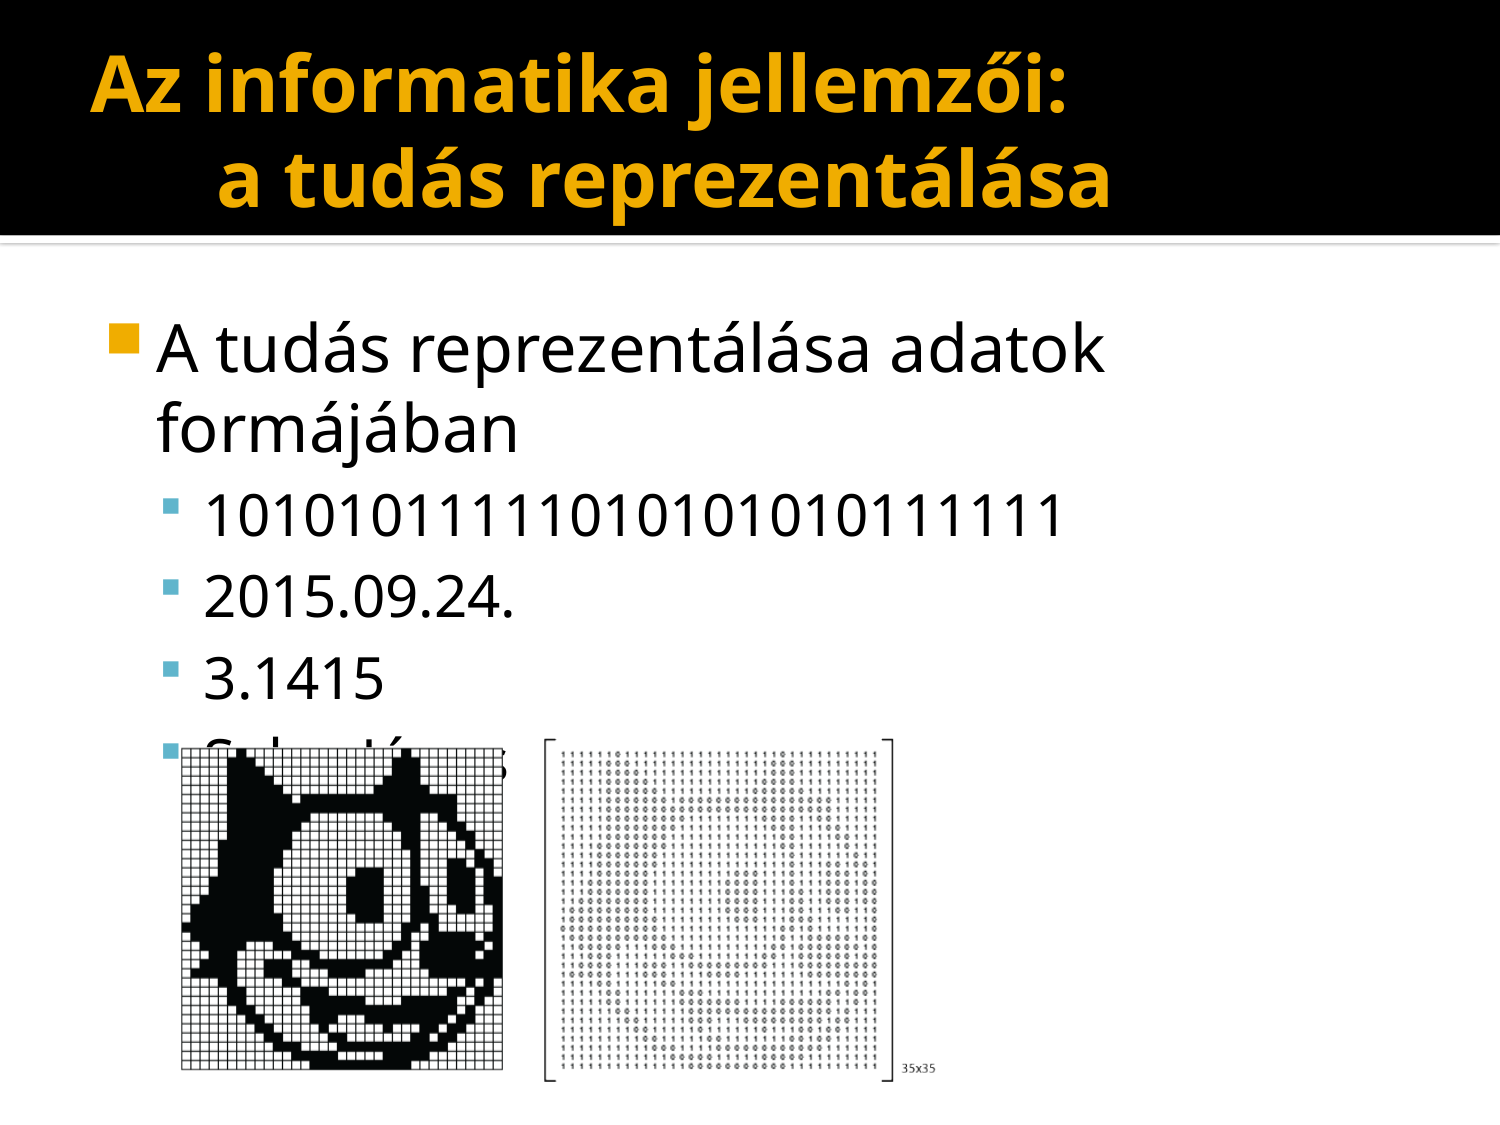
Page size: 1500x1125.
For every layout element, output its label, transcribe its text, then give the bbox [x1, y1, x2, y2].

title Az informatika jellemzői: a tudás reprezentálása [75, 25, 1425, 231]
list A tudás reprezentálása adatok formájában 10101011111010101010111111 2015.09.24. 3.1415 Selye János [75, 291, 1425, 1050]
picture [140, 738, 937, 1082]
